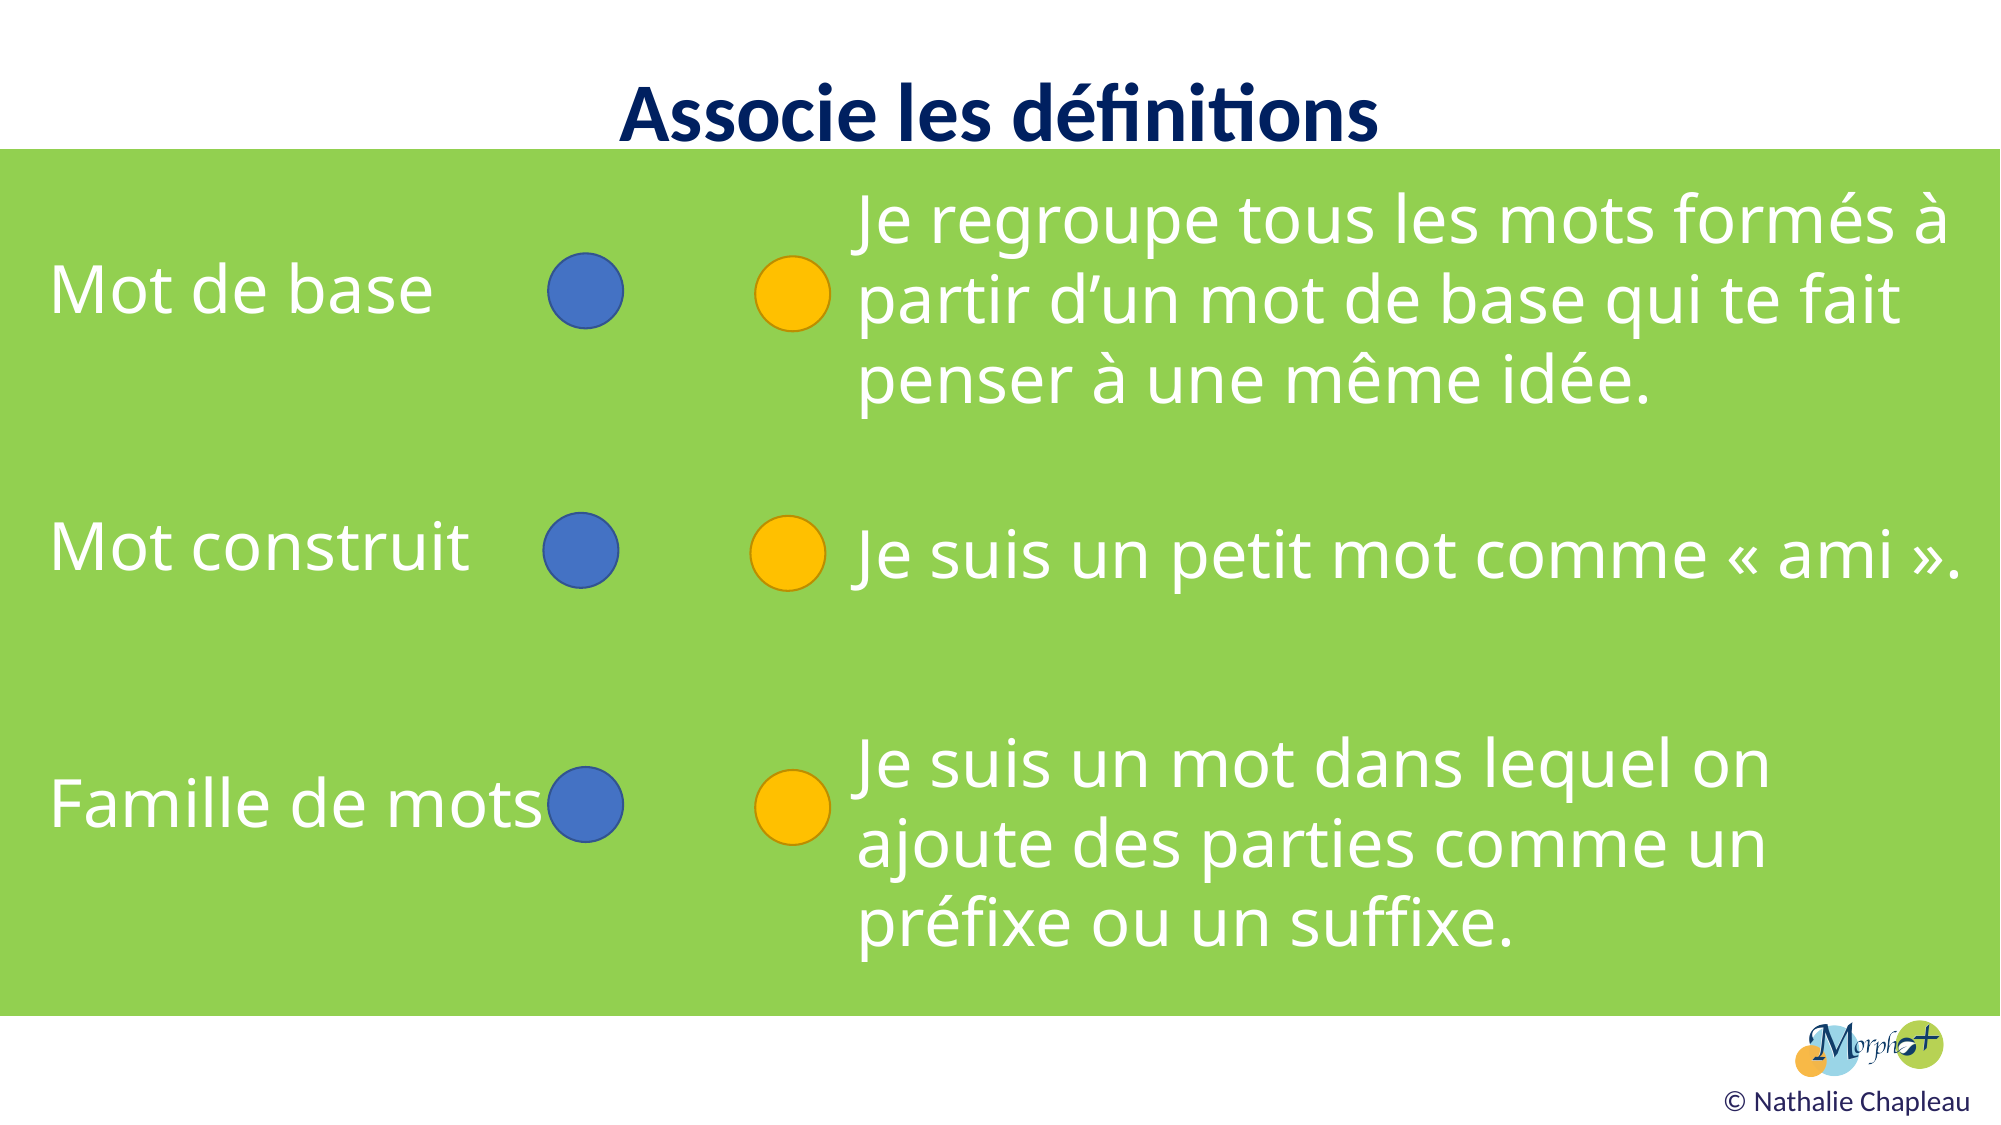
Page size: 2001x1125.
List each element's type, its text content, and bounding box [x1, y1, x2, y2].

text_box Mot construit [34, 496, 832, 592]
text_box [754, 255, 832, 333]
text_box Mot de base [34, 239, 832, 335]
text_box Je suis un mot dans lequel on ajoute des parties comme un préfixe ou un suffixe. [842, 712, 2000, 968]
text_box Associe les définitions [604, 51, 1396, 149]
text_box [0, 149, 2000, 1016]
text_box [542, 511, 620, 589]
text_box [754, 768, 832, 846]
text_box Je regroupe tous les mots formés à partir d’un mot de base qui te fait penser à une même idée. [842, 169, 2000, 425]
text_box Famille de mots [34, 753, 832, 849]
text_box Je suis un petit mot comme « ami ». [842, 504, 2000, 599]
text_box [749, 514, 827, 592]
text_box [547, 765, 625, 844]
text_box [547, 252, 625, 330]
picture [1790, 1014, 1951, 1084]
text_box © Nathalie Chapleau [1708, 1074, 2000, 1125]
